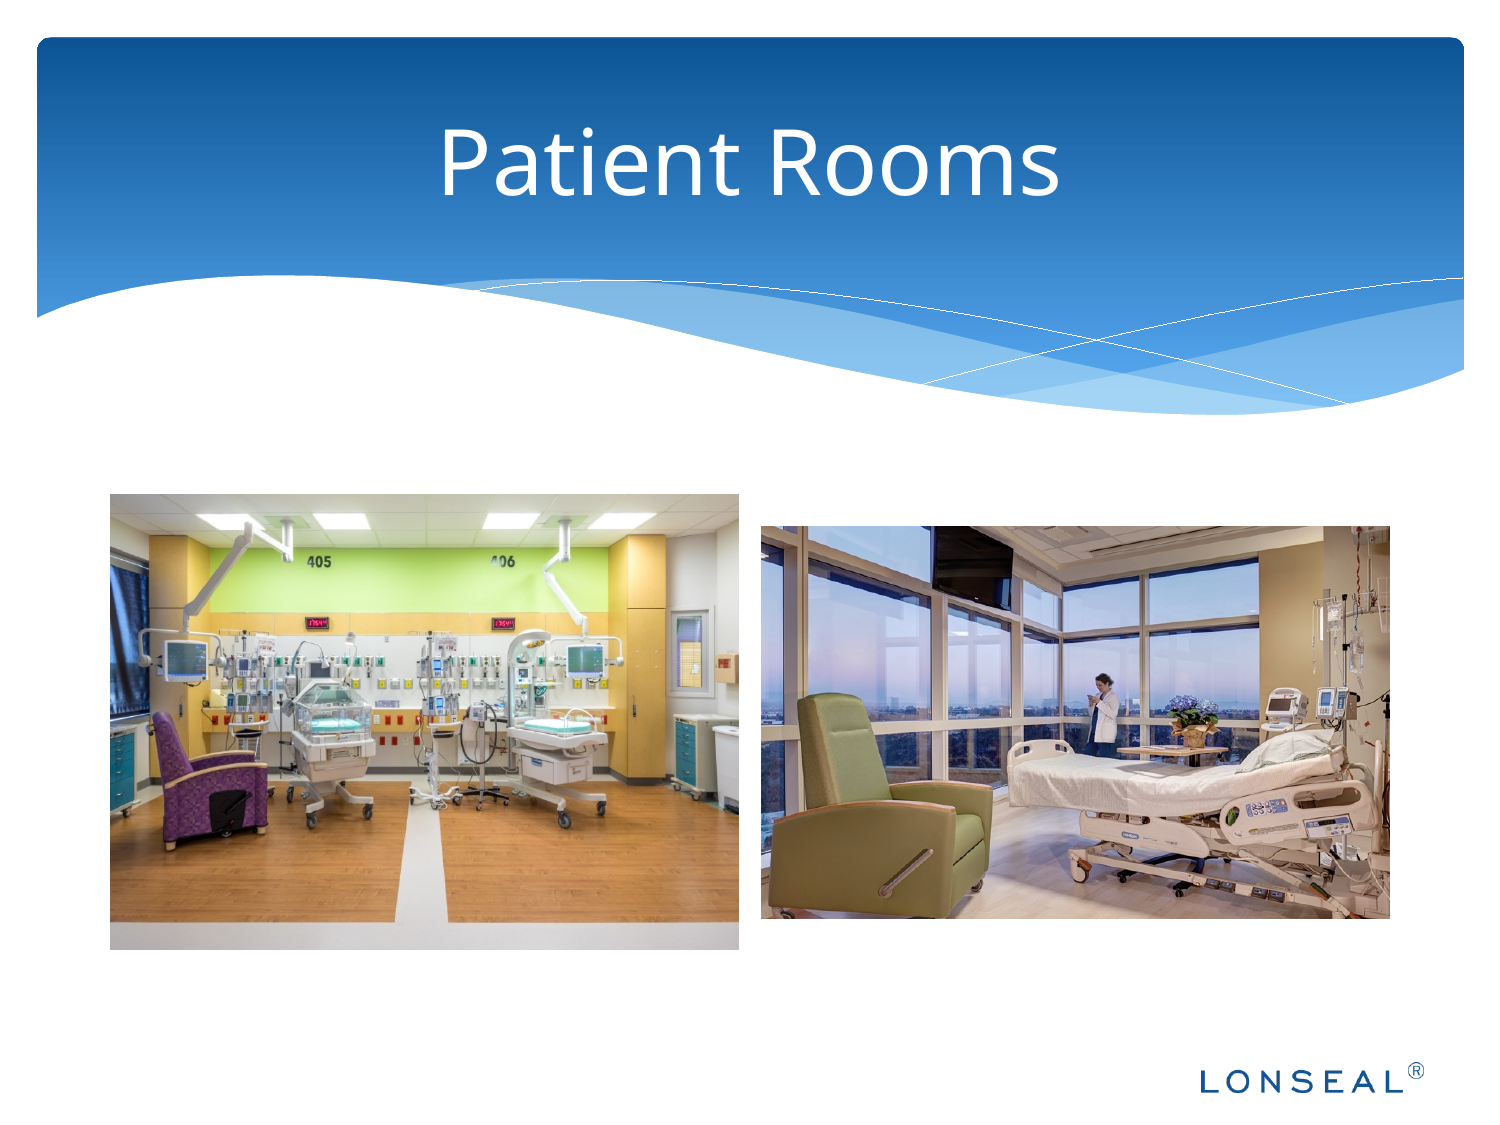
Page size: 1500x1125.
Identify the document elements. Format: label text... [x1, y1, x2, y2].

picture [1201, 1062, 1424, 1093]
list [110, 494, 739, 951]
title Patient Rooms [75, 55, 1425, 261]
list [761, 526, 1390, 919]
